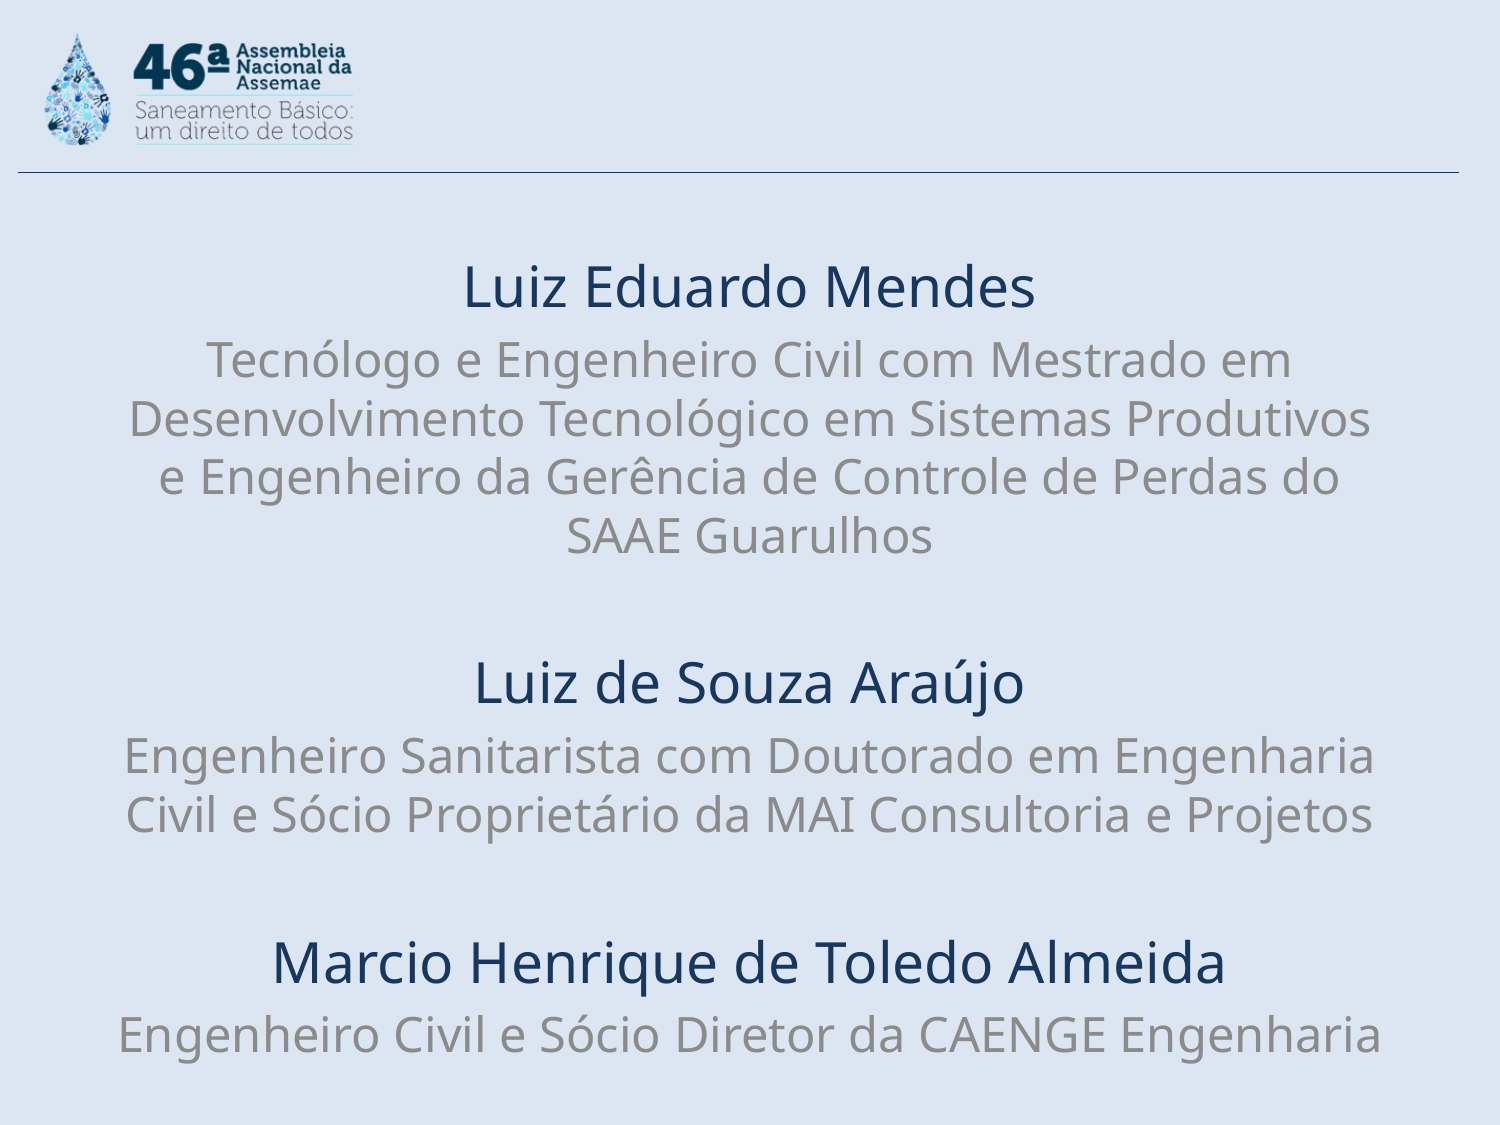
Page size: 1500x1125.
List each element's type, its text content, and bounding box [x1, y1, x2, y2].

subtitle Luiz Eduardo Mendes Tecnólogo e Engenheiro Civil com Mestrado em Desenvolvimento Tecnológico em Sistemas Produtivos e Engenheiro da Gerência de Controle de Perdas do SAAE Guarulhos Luiz de Souza Araújo Engenheiro Sanitarista com Doutorado em Engenharia Civil e Sócio Proprietário da MAI Consultoria e Projetos Marcio Henrique de Toledo Almeida Engenheiro Civil e Sócio Diretor da CAENGE Engenharia [100, 243, 1400, 1083]
picture [17, 23, 405, 154]
